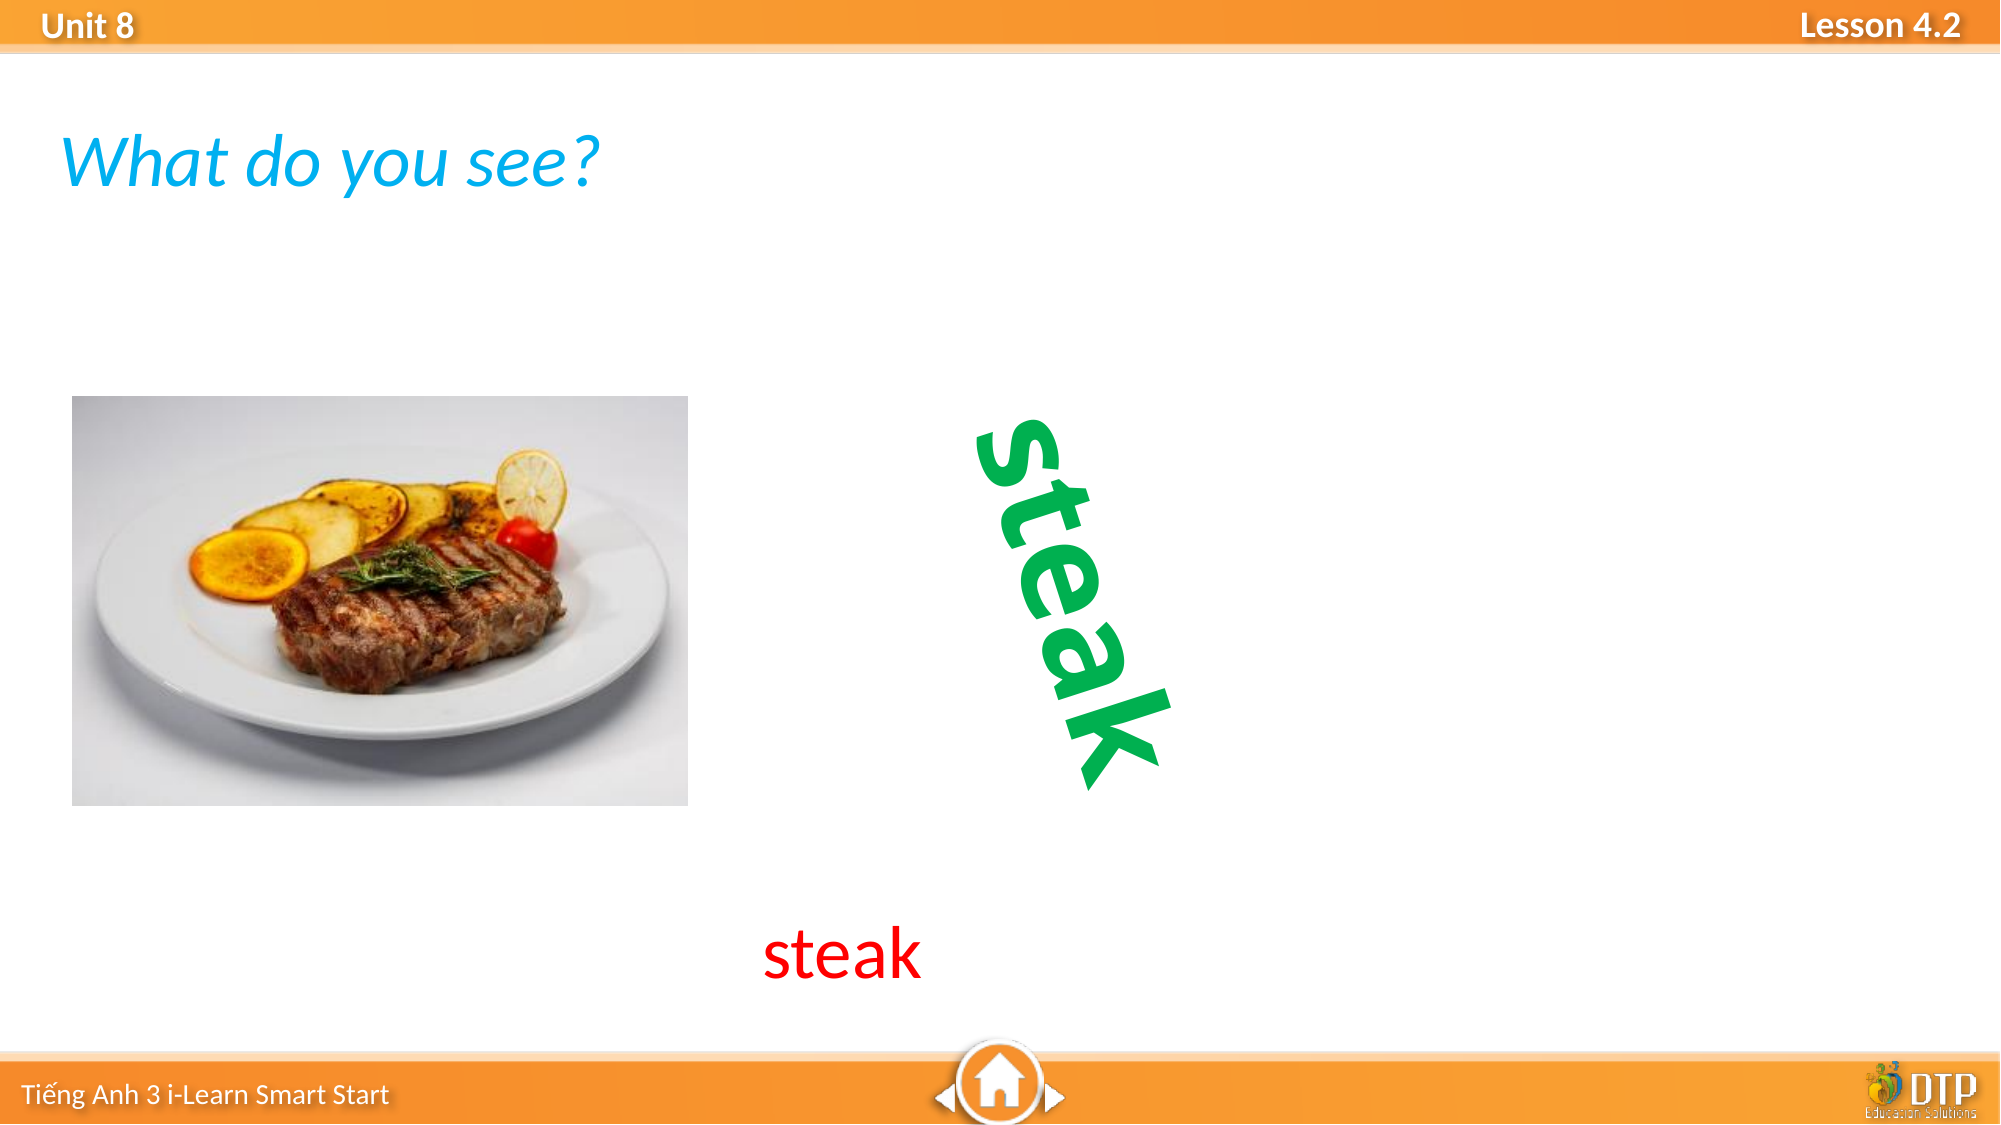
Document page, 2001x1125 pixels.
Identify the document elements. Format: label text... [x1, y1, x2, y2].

text_box steak [747, 895, 1198, 1001]
text_box steak [858, 249, 1272, 953]
picture [0, 0, 2000, 1125]
text_box What do you see? [44, 104, 1102, 210]
